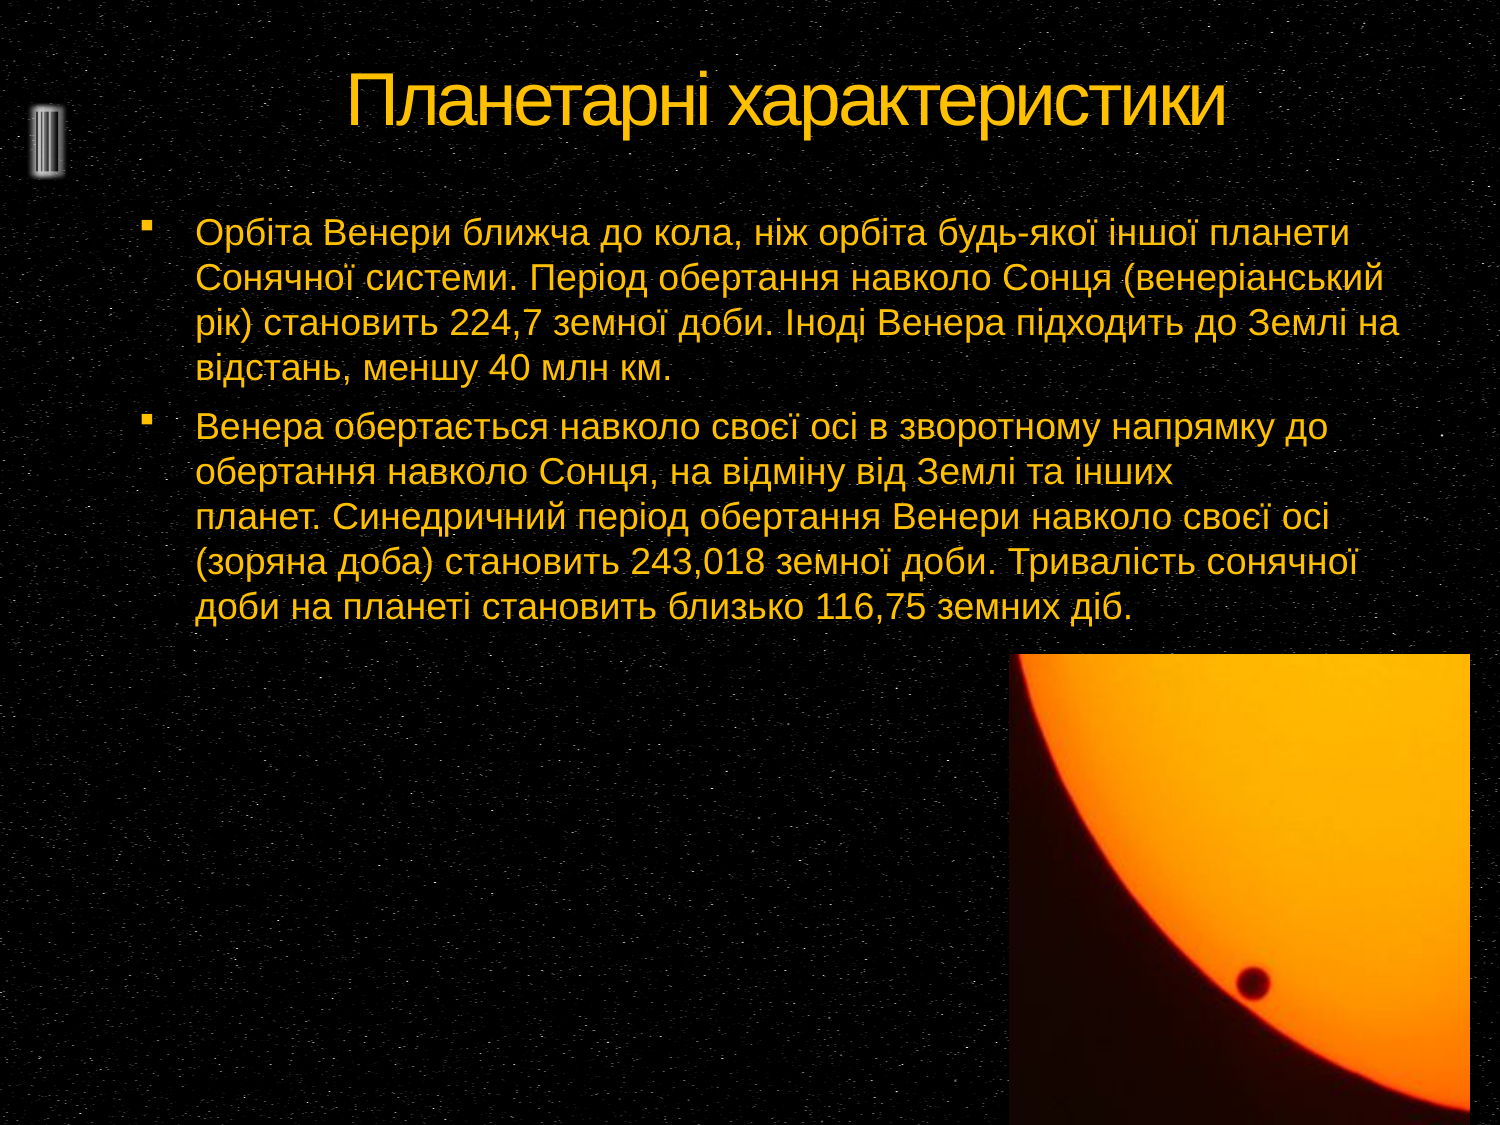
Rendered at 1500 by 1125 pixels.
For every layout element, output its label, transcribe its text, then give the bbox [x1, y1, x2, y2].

list Орбіта Венери ближча до кола, ніж орбіта будь-якої іншої планети Сонячної системи. Період обертання навколо Сонця (венеріанський рік) становить 224,7 земної доби. Іноді Венера підходить до Землі на відстань, меншу 40 млн км. Венера обертається навколо своєї осі в зворотному напрямку до обертання навколо Сонця, на відміну від Землі та інших планет. Синедричний період обертання Венери навколо своєї осі (зоряна доба) становить 243,018 земної доби. Тривалість сонячної доби на планеті становить близько 116,75 земних діб. [112, 199, 1463, 986]
title Планетарні характеристики [112, 44, 1463, 199]
picture [0, 0, 1500, 1125]
picture [1009, 653, 1470, 1125]
